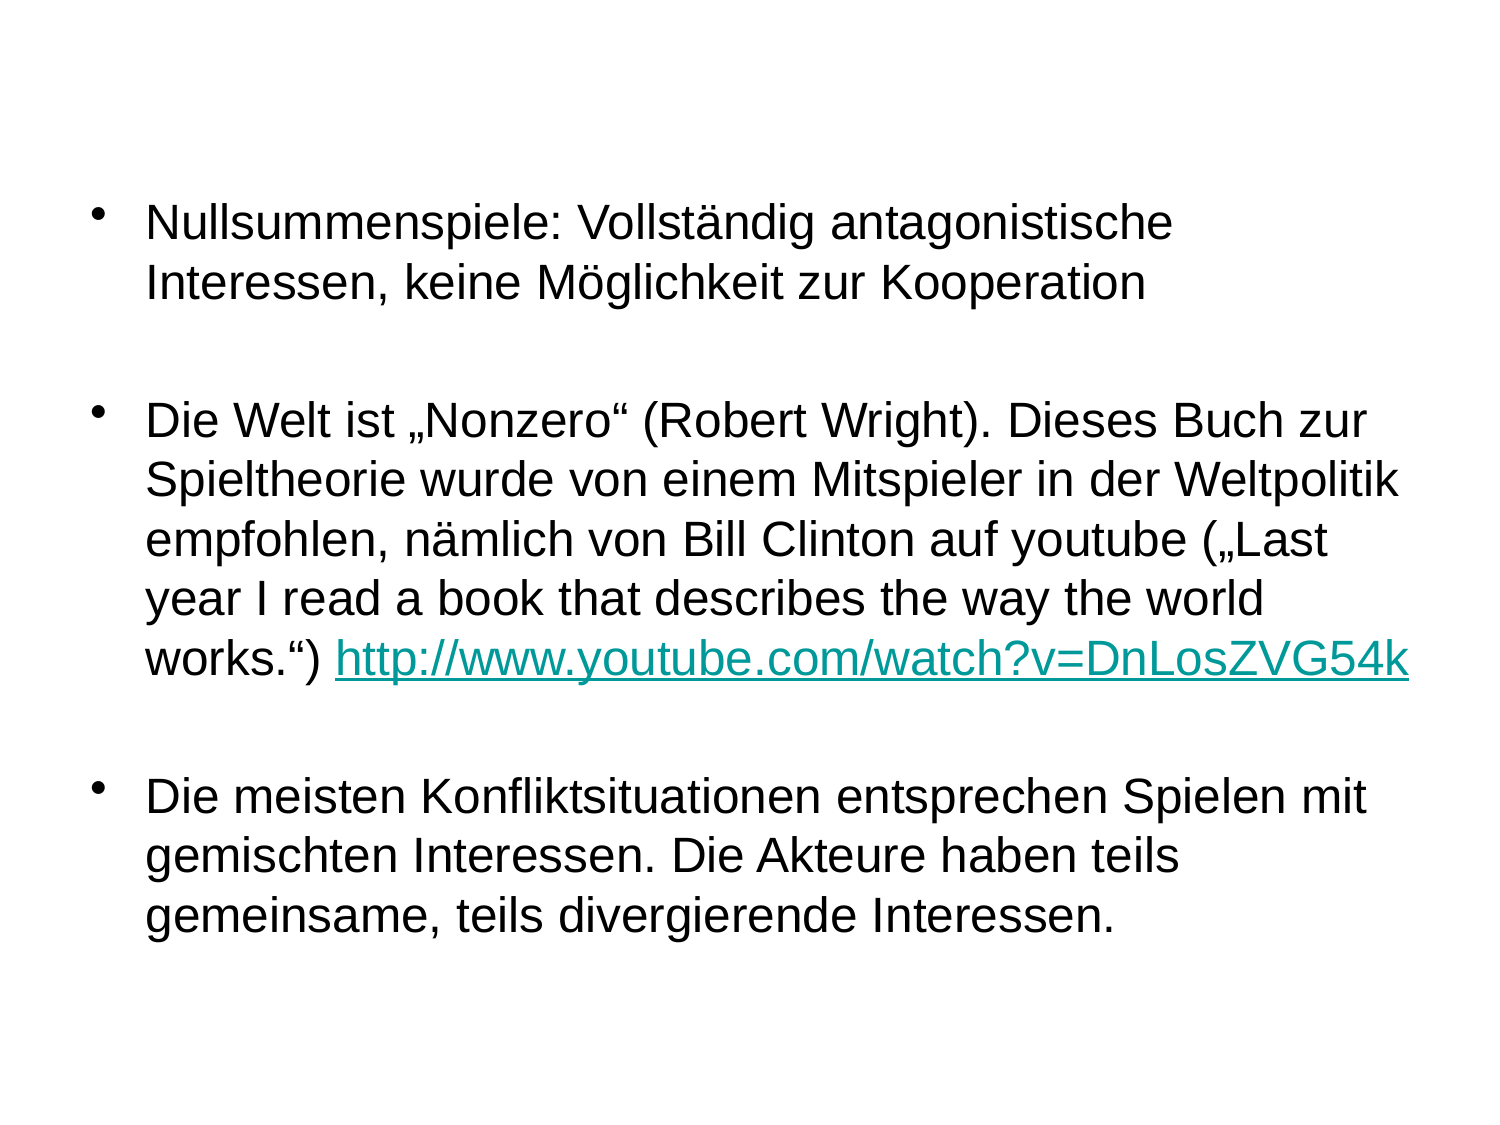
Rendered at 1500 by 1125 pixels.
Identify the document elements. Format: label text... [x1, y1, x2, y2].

list Nullsummenspiele: Vollständig antagonistische Interessen, keine Möglichkeit zur Kooperation Die Welt ist „Nonzero“ (Robert Wright). Dieses Buch zur Spieltheorie wurde von einem Mitspieler in der Weltpolitik empfohlen, nämlich von Bill Clinton auf youtube („Last year I read a book that describes the way the world works.“) http://www.youtube.com/watch?v=DnLosZVG54k Die meisten Konfliktsituationen entsprechen Spielen mit gemischten Interessen. Die Akteure haben teils gemeinsame, teils divergierende Interessen. [74, 113, 1426, 1006]
